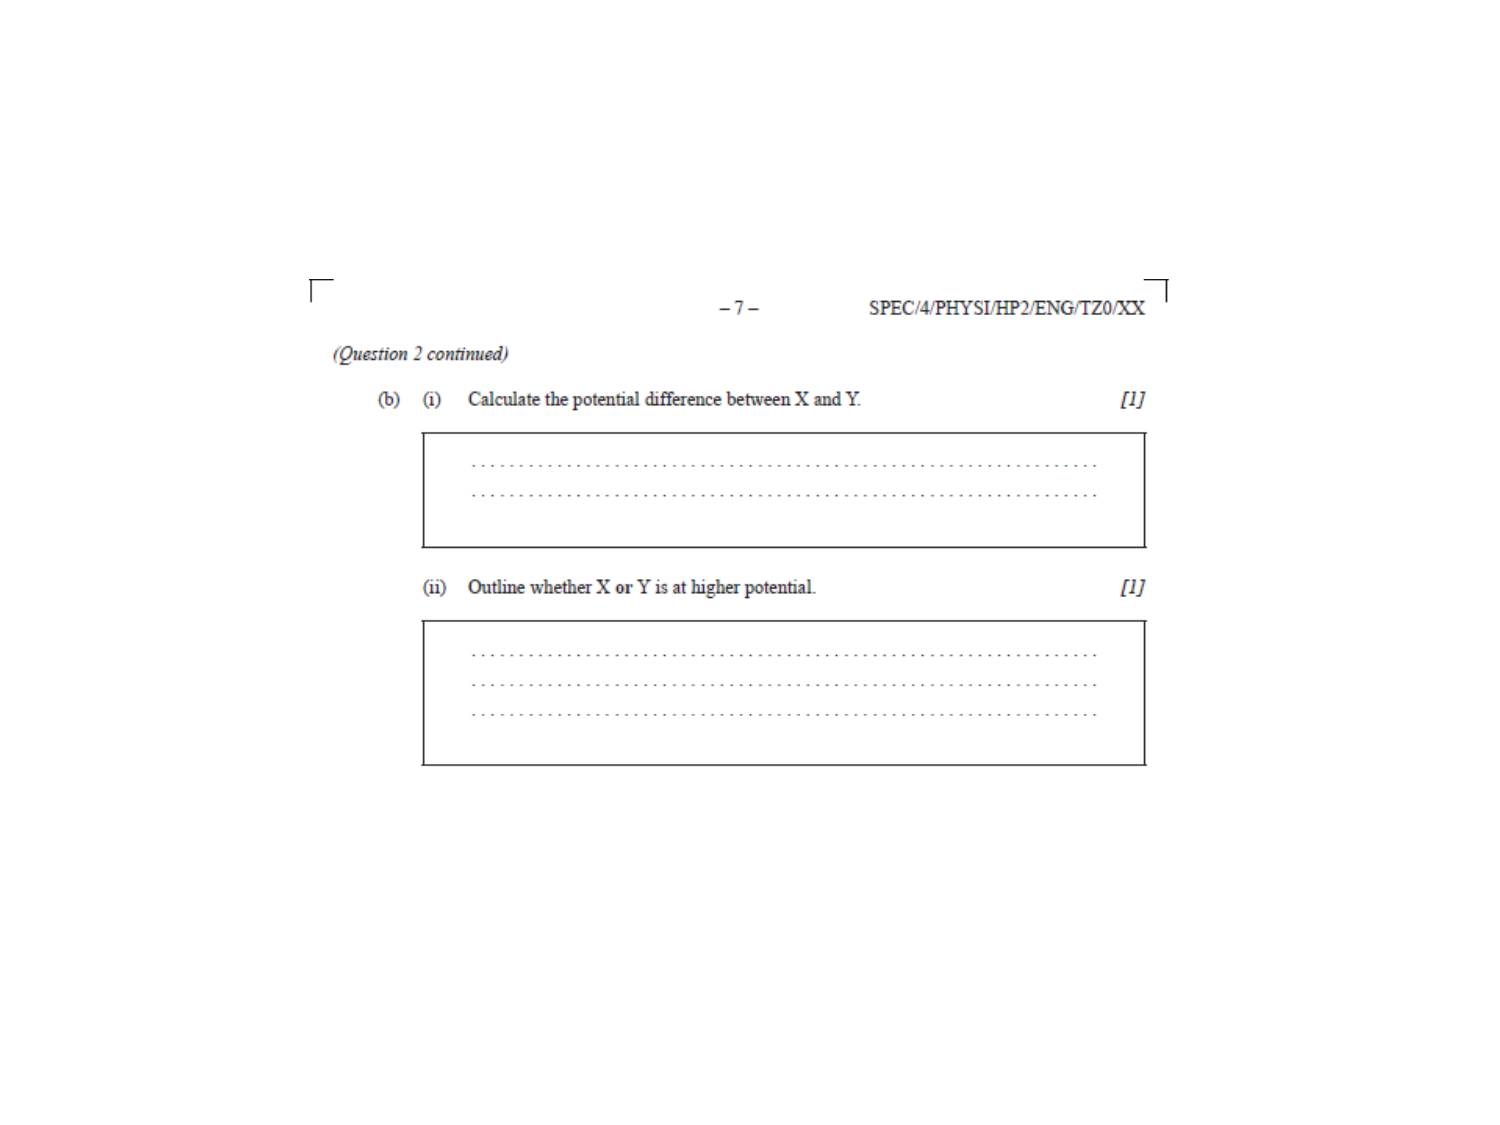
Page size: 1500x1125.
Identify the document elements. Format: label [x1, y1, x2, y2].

picture [309, 279, 1191, 846]
